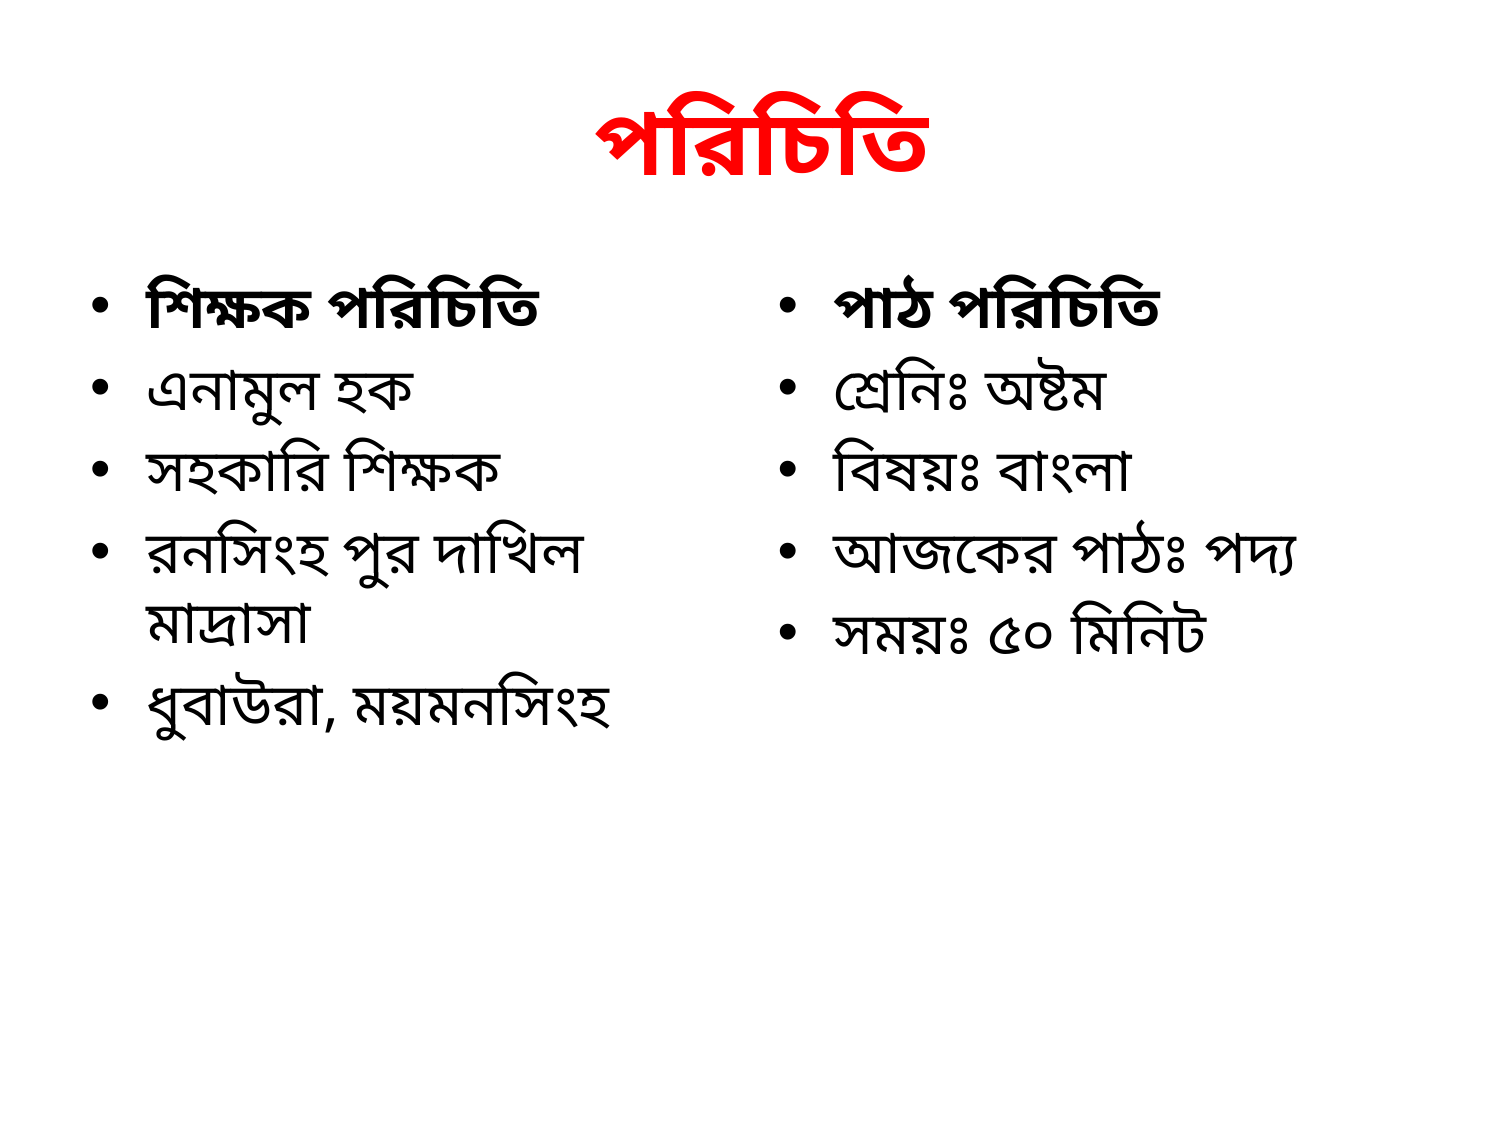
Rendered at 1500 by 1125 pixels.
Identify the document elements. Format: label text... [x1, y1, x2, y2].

title পরিচিতি [75, 45, 1425, 233]
list পাঠ পরিচিতি শ্রেনিঃ অষ্টম বিষয়ঃ বাংলা আজকের পাঠঃ পদ্য সময়ঃ ৫০ মিনিট [762, 262, 1425, 1005]
list শিক্ষক পরিচিতি এনামুল হক সহকারি শিক্ষক রনসিংহ পুর দাখিল মাদ্রাসা ধুবাউরা, ময়মনসিংহ [75, 262, 738, 1005]
